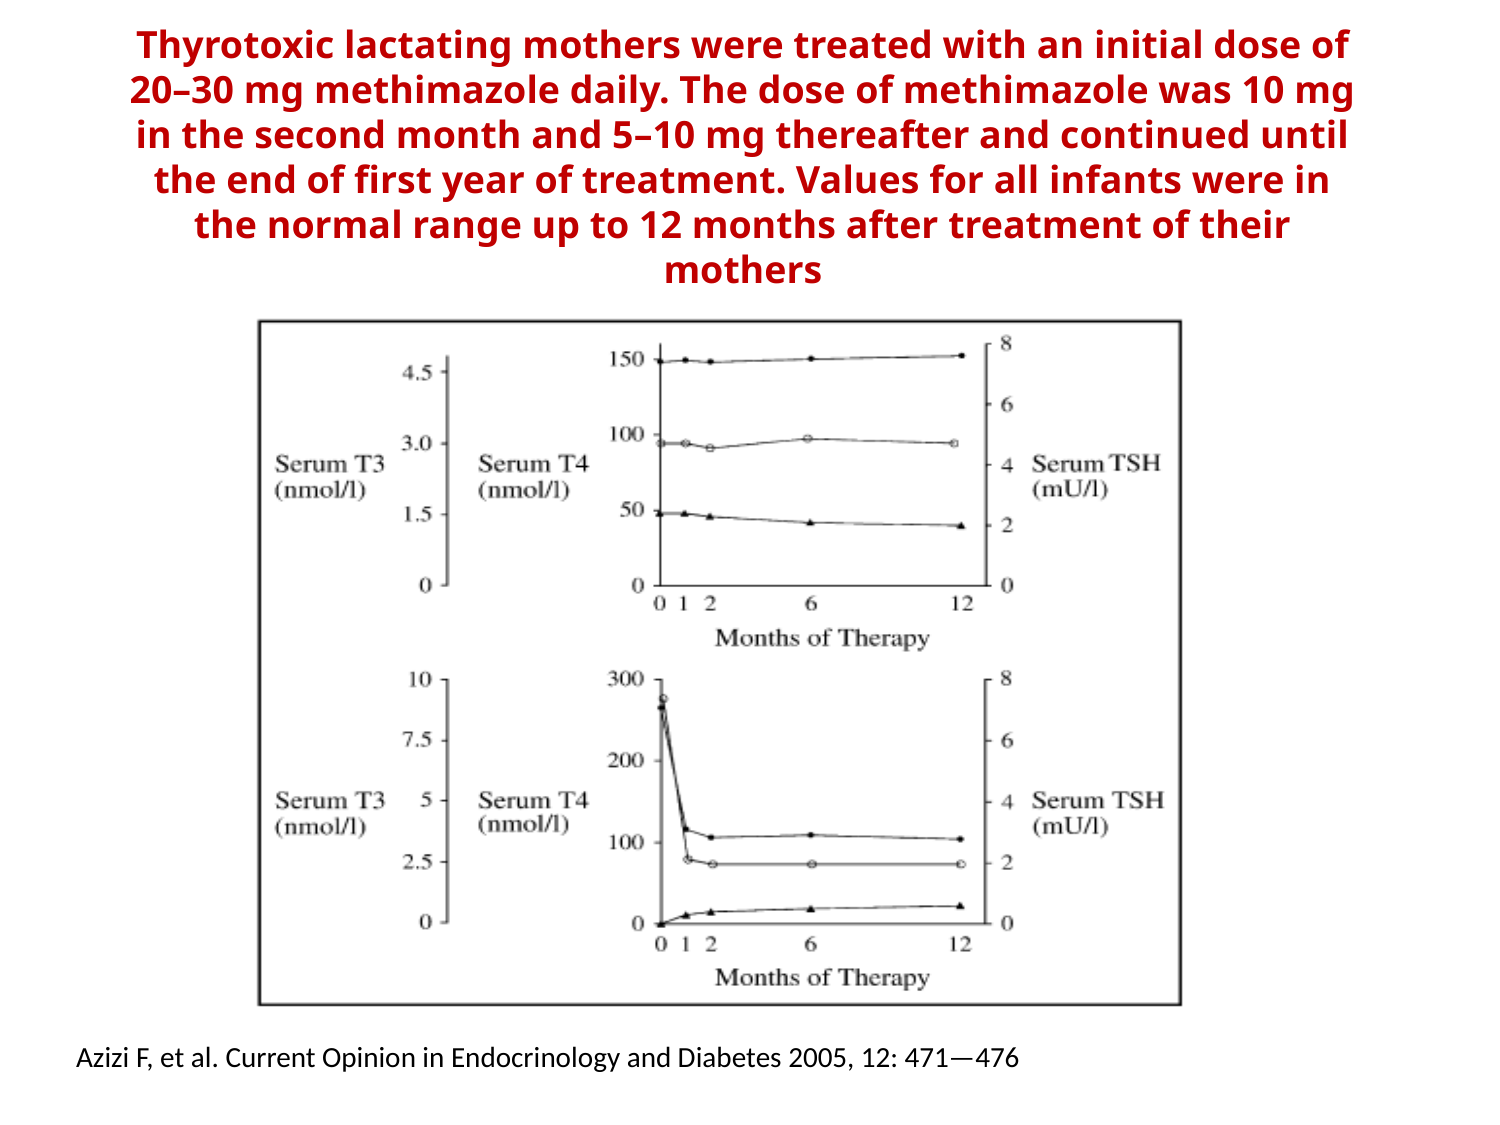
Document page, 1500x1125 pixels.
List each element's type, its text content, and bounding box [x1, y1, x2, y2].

picture [245, 316, 1196, 1020]
text_box Azizi F, et al. Current Opinion in Endocrinology and Diabetes 2005, 12: 471—476 [61, 1031, 1036, 1081]
title Thyrotoxic lactating mothers were treated with an initial dose of 20–30 mg methimazole daily. The dose of methimazole was 10 mg in the second month and 5–10 mg thereafter and continued until the end of first year of treatment. Values for all infants were in the normal range up to 12 months after treatment of their mothers [105, 35, 1381, 277]
